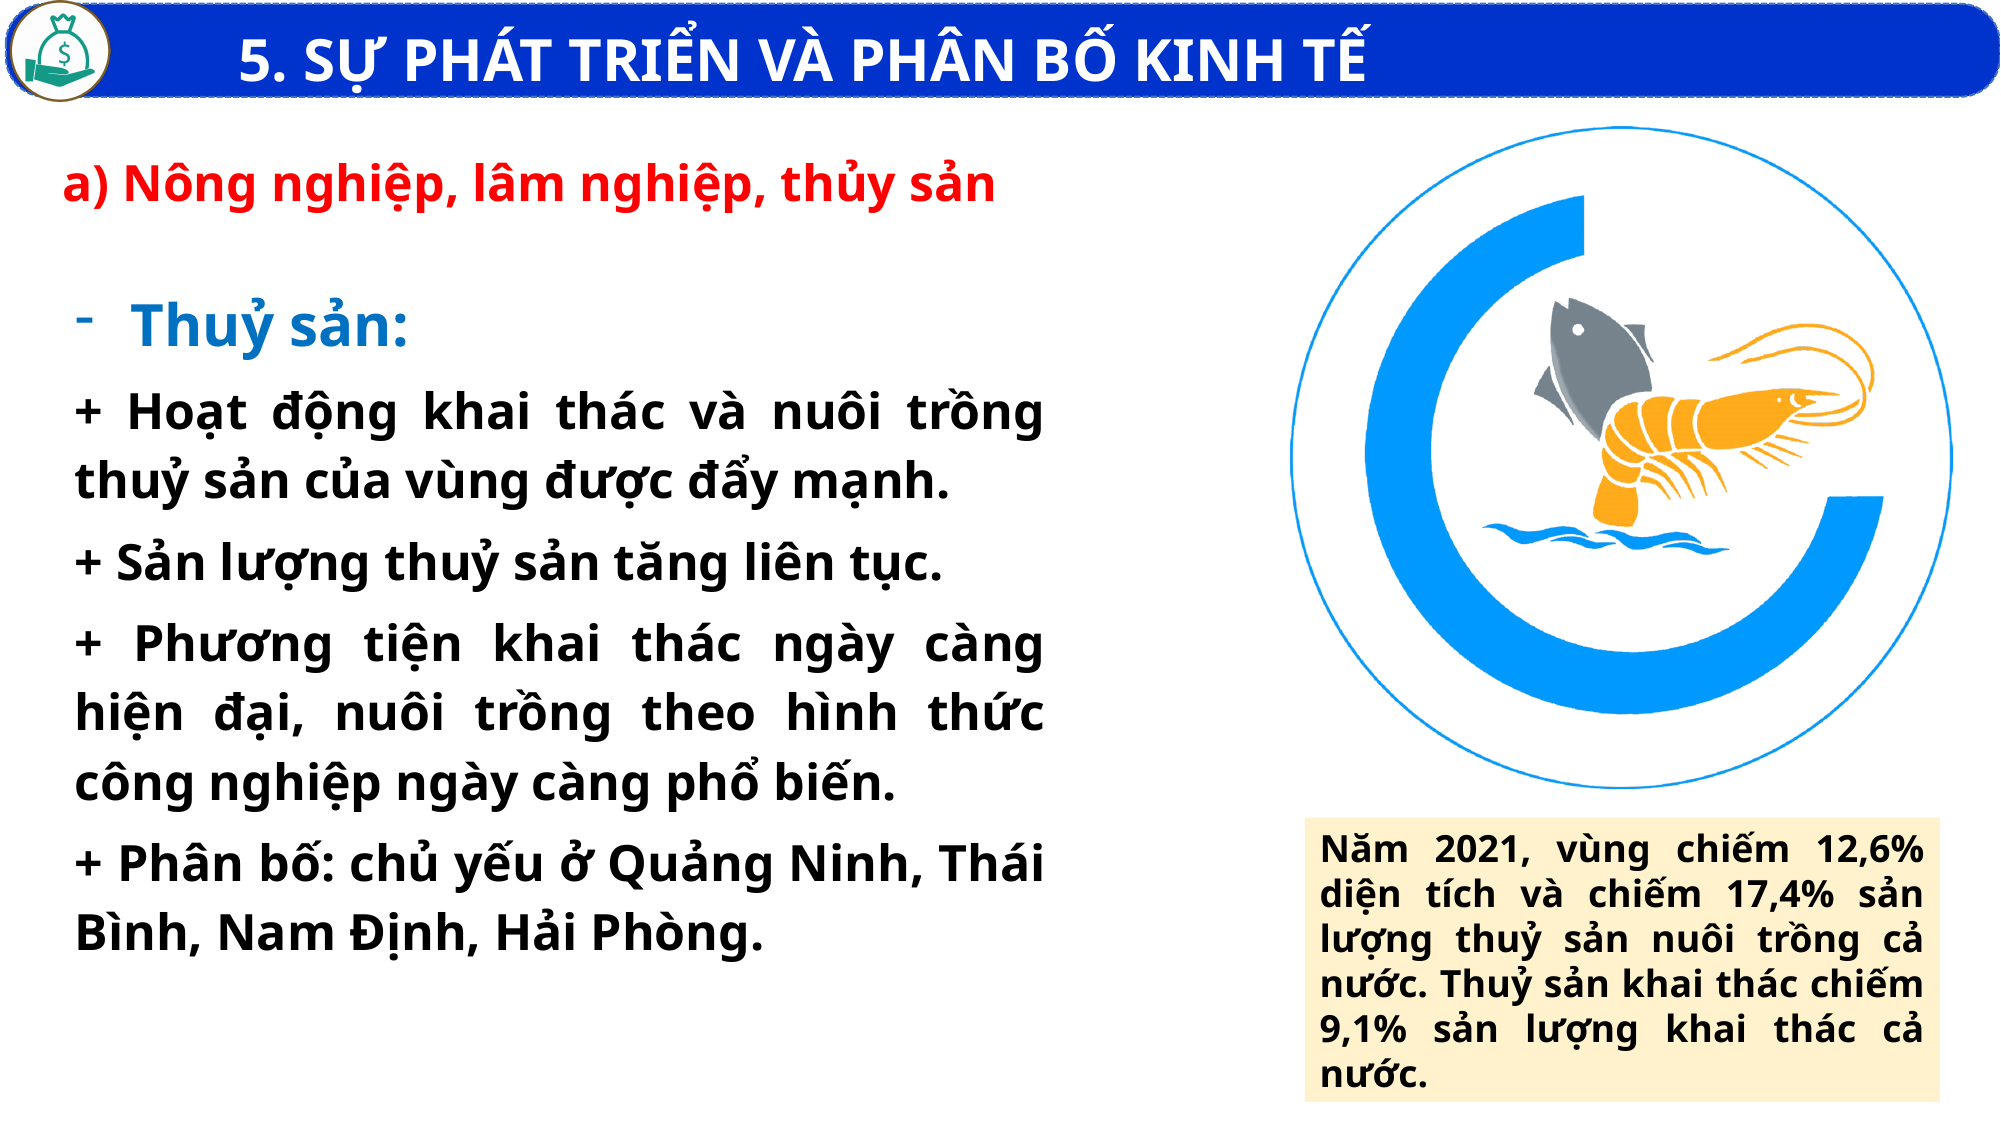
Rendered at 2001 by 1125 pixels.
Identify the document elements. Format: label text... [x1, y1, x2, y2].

text_box Năm 2021, vùng chiếm 12,6% diện tích và chiếm 17,4% sản lượng thuỷ sản nuôi trồng cả nước. Thuỷ sản khai thác chiếm 9,1% sản lượng khai thác cả nước. [1304, 817, 1940, 1103]
text_box Thuỷ sản: + Hoạt động khai thác và nuôi trồng thuỷ sản của vùng được đẩy mạnh. + Sản lượng thuỷ sản tăng liên tục. + Phương tiện khai thác ngày càng hiện đại, nuôi trồng theo hình thức công nghiệp ngày càng phổ biến. + Phân bố: chủ yếu ở Quảng Ninh, Thái Bình, Nam Định, Hải Phòng. [60, 270, 1061, 968]
picture [1290, 126, 1953, 789]
text_box a) Nông nghiệp, lâm nghiệp, thủy sản [47, 135, 1048, 219]
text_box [5, 0, 2000, 102]
